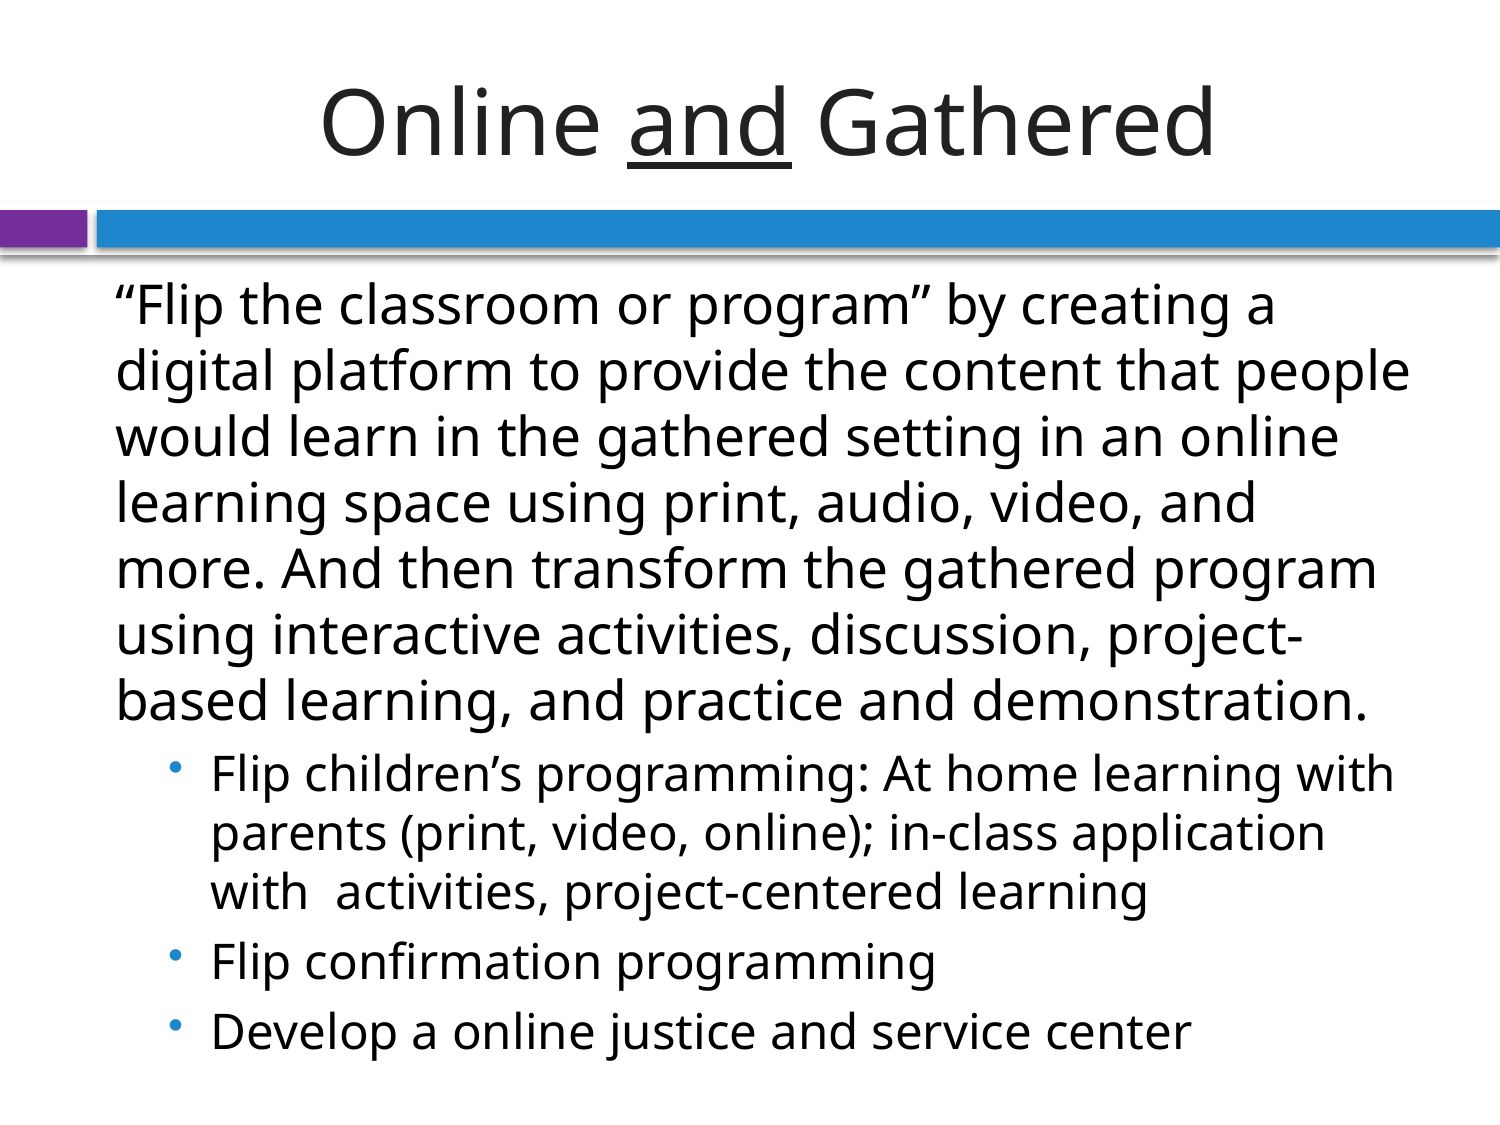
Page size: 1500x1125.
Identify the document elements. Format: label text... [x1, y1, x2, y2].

title Online and Gathered [100, 37, 1438, 200]
list “Flip the classroom or program” by creating a digital platform to provide the content that people would learn in the gathered setting in an online learning space using print, audio, video, and more. And then transform the gathered program using interactive activities, discussion, project-based learning, and practice and demonstration. Flip children’s programming: At home learning with parents (print, video, online); in-class application with activities, project-centered learning Flip confirmation programming Develop a online justice and service center [100, 262, 1438, 1111]
